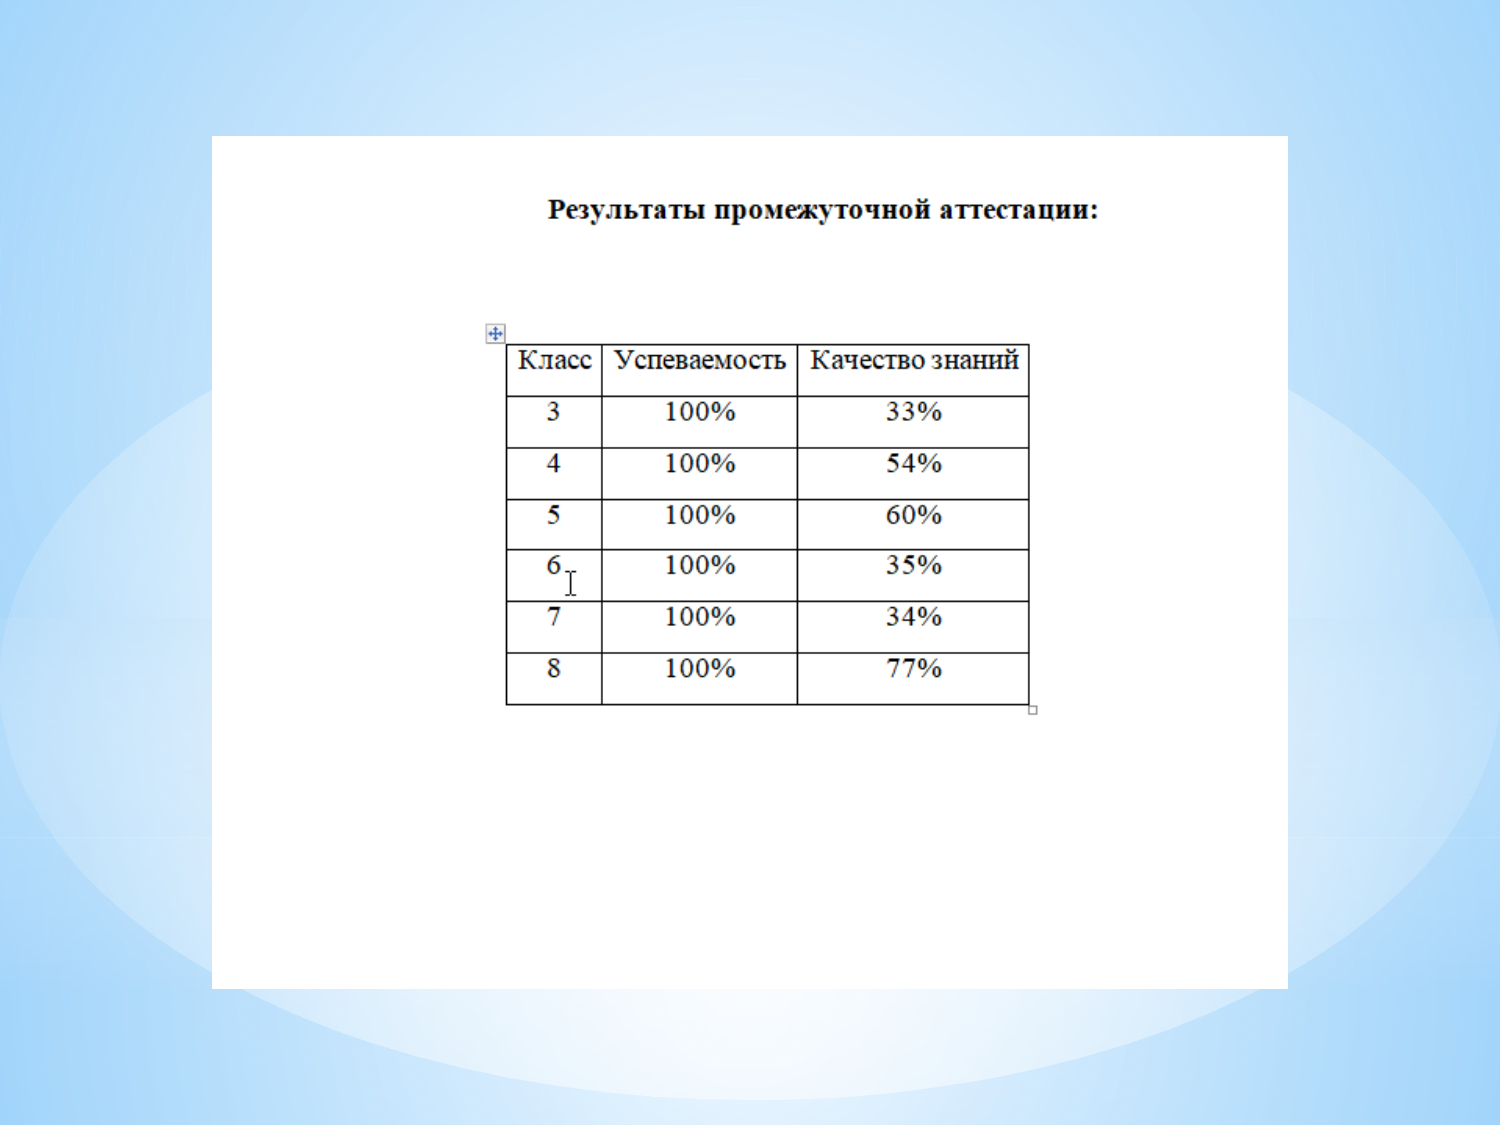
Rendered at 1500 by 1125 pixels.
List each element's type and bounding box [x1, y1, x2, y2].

picture [212, 136, 1288, 989]
